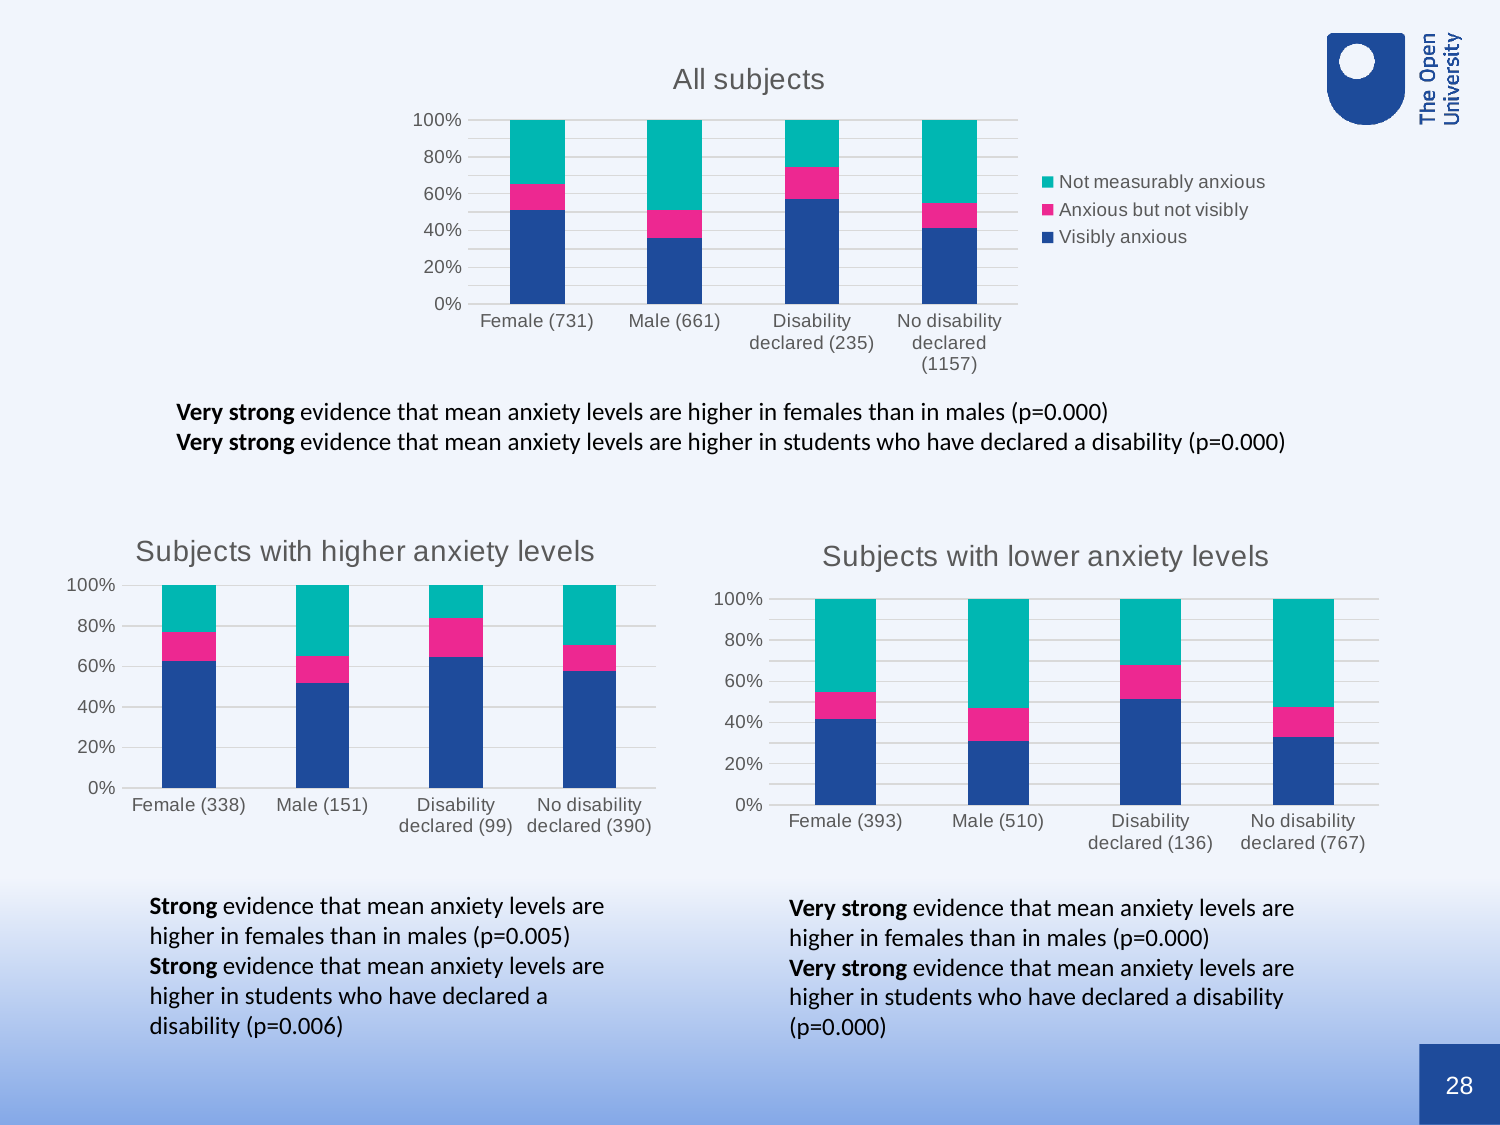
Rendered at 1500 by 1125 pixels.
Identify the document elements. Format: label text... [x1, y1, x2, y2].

picture [1327, 32, 1462, 125]
chart [394, 37, 1285, 383]
chart [699, 515, 1394, 862]
text_box Very strong evidence that mean anxiety levels are higher in females than in males (p=0.000) Very strong evidence that mean anxiety levels are higher in students who have declared a disability (p=0.000) [161, 387, 1339, 463]
text_box Strong evidence that mean anxiety levels are higher in females than in males (p=0.005) Strong evidence that mean anxiety levels are higher in students who have declared a disability (p=0.006) [134, 920, 655, 1047]
text_box Very strong evidence that mean anxiety levels are higher in females than in males (p=0.000) Very strong evidence that mean anxiety levels are higher in students who have declared a disability (p=0.000) [774, 883, 1319, 1049]
chart [60, 509, 679, 920]
